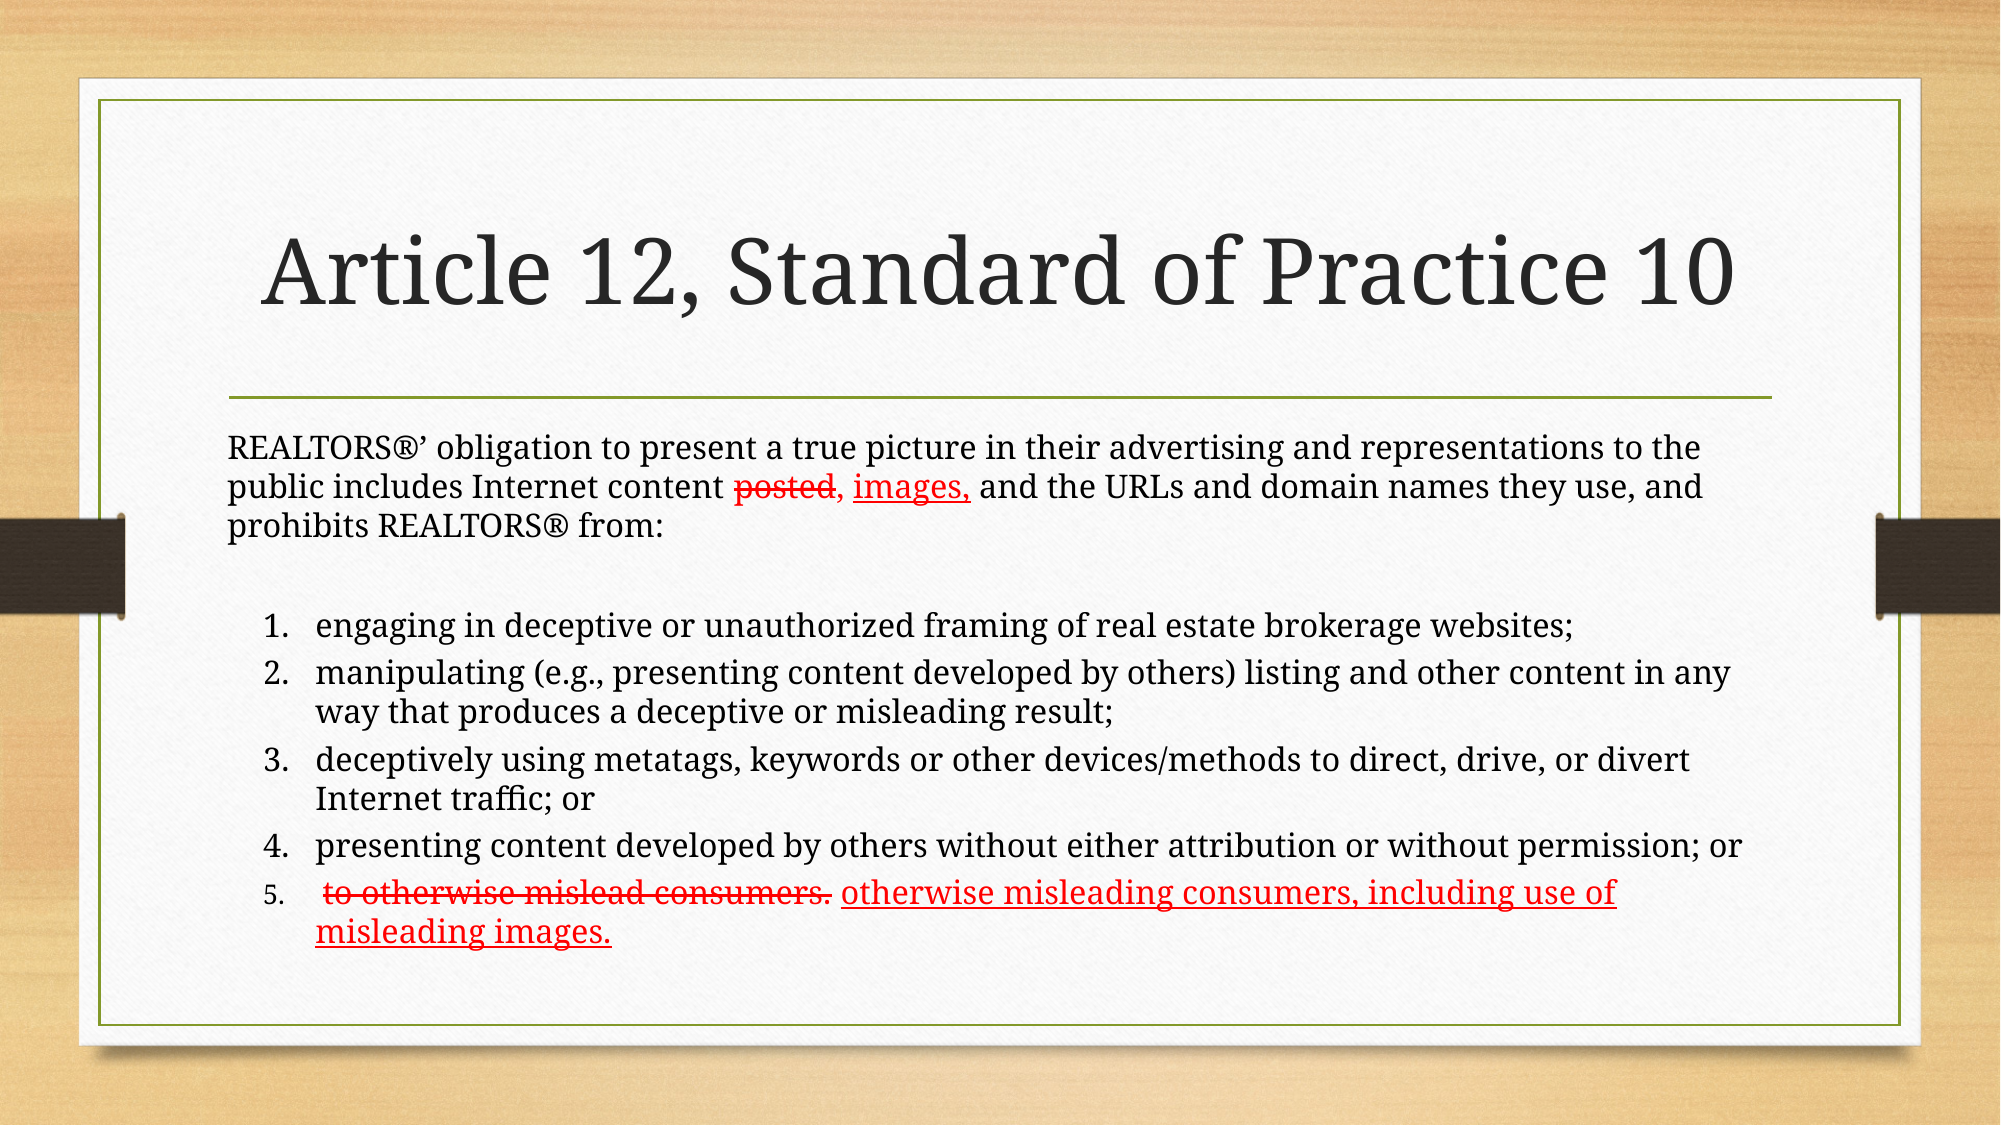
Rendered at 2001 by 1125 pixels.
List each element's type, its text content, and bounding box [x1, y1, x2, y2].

title Article 12, Standard of Practice 10 [212, 161, 1788, 375]
picture [0, 0, 2001, 1125]
list REALTORS®’ obligation to present a true picture in their advertising and representations to the public includes Internet content posted, images, and the URLs and domain names they use, and prohibits REALTORS® from: engaging in deceptive or unauthorized framing of real estate brokerage websites; manipulating (e.g., presenting content developed by others) listing and other content in any way that produces a deceptive or misleading result; deceptively using metatags, keywords or other devices/methods to direct, drive, or divert Internet traffic; or presenting content developed by others without either attribution or without permission; or to otherwise mislead consumers. otherwise misleading consumers, including use of misleading images. [212, 419, 1788, 964]
